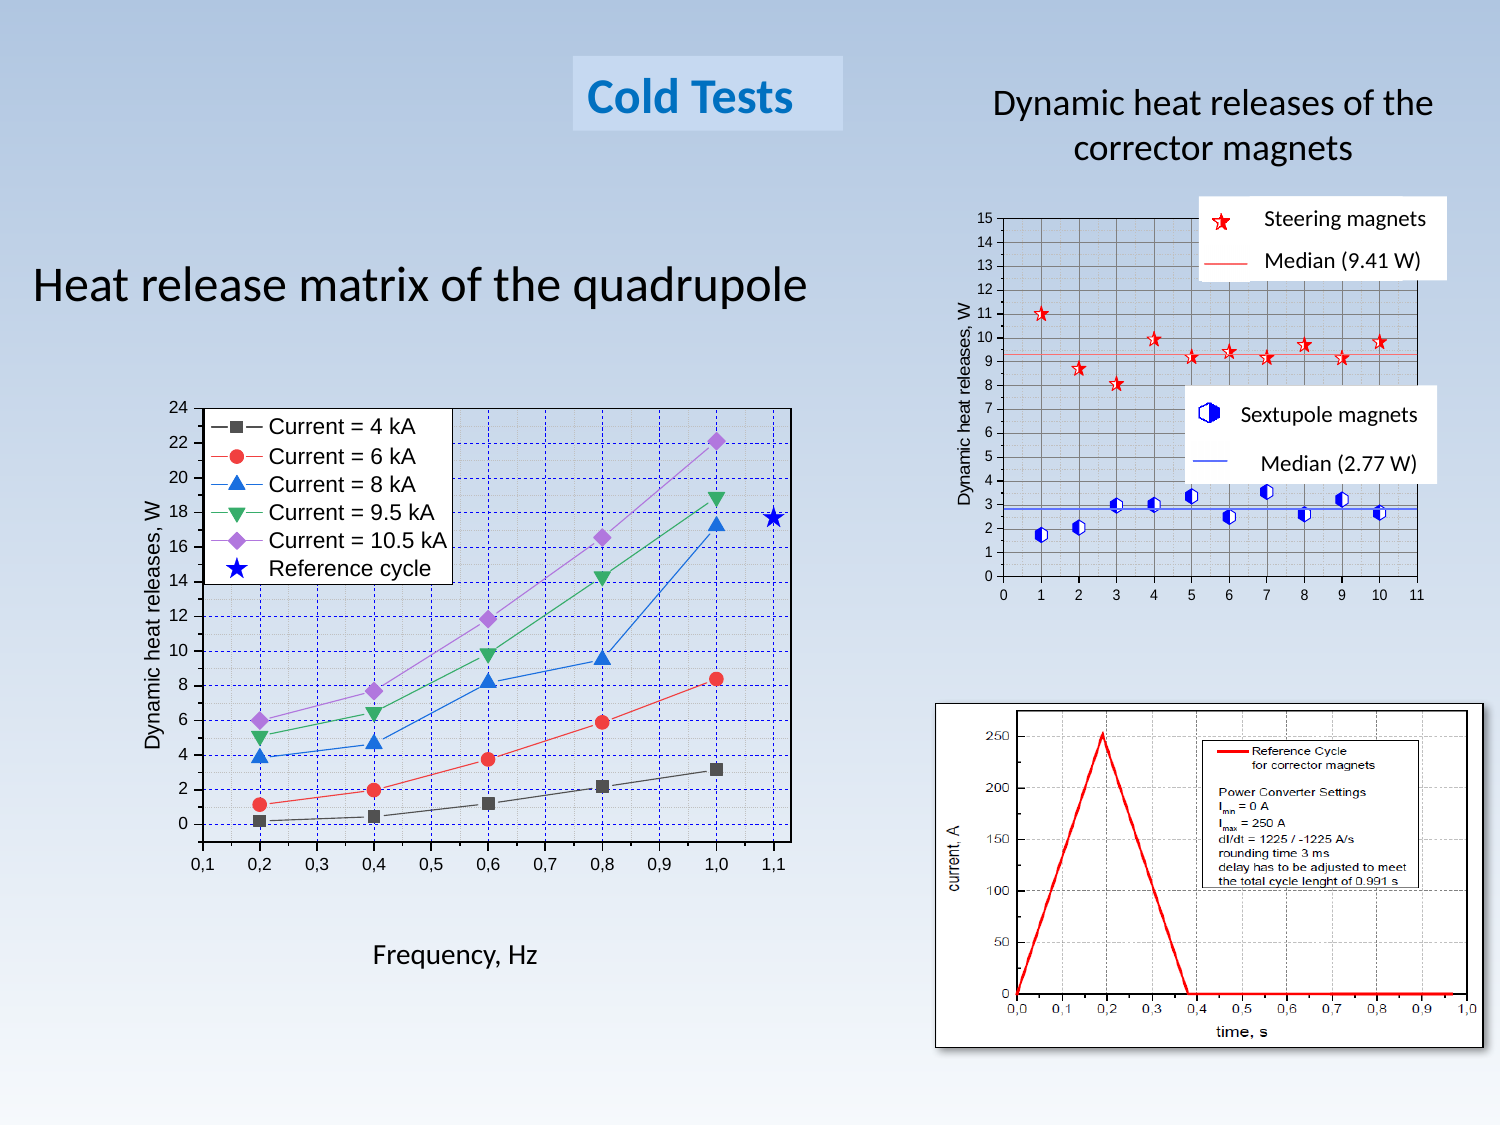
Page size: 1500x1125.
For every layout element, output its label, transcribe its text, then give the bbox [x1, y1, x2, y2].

picture [935, 703, 1483, 1048]
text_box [1198, 195, 1448, 282]
text_box Dynamic heat releases of the corrector magnets [944, 70, 1483, 159]
text_box Cold Tests [572, 55, 843, 131]
text_box Heat release matrix of the quadrupole [18, 243, 890, 319]
picture [895, 160, 1500, 660]
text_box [48, 338, 912, 982]
